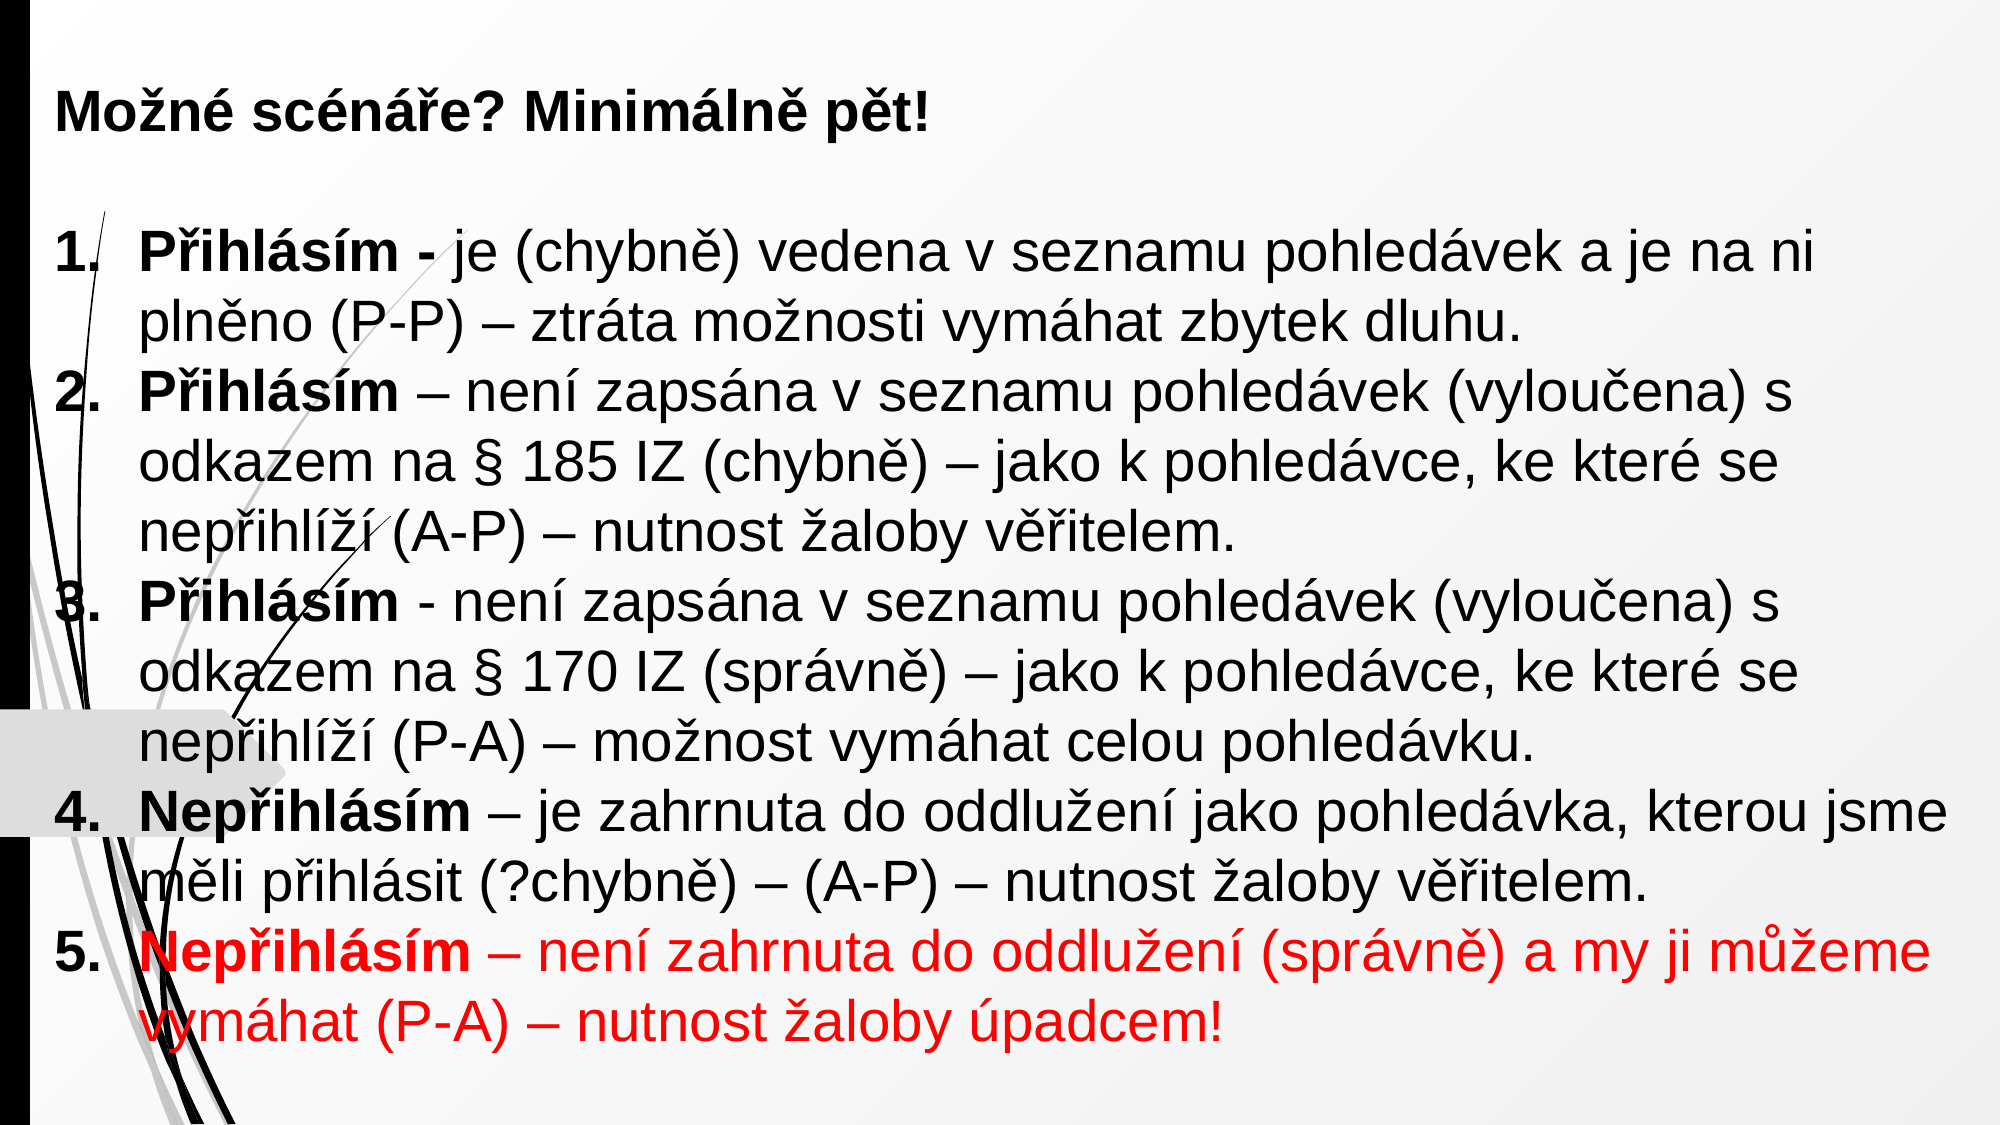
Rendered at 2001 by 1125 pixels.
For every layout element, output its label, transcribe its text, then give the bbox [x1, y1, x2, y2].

text_box Možné scénáře? Minimálně pět! Přihlásím - je (chybně) vedena v seznamu pohledávek a je na ni plněno (P-P) – ztráta možnosti vymáhat zbytek dluhu. Přihlásím – není zapsána v seznamu pohledávek (vyloučena) s odkazem na § 185 IZ (chybně) – jako k pohledávce, ke které se nepřihlíží (A-P) – nutnost žaloby věřitelem. Přihlásím - není zapsána v seznamu pohledávek (vyloučena) s odkazem na § 170 IZ (správně) – jako k pohledávce, ke které se nepřihlíží (P-A) – možnost vymáhat celou pohledávku. Nepřihlásím – je zahrnuta do oddlužení jako pohledávka, kterou jsme měli přihlásit (?chybně) – (A-P) – nutnost žaloby věřitelem. Nepřihlásím – není zahrnuta do oddlužení (správně) a my ji můžeme vymáhat (P-A) – nutnost žaloby úpadcem! [39, 65, 2000, 1061]
